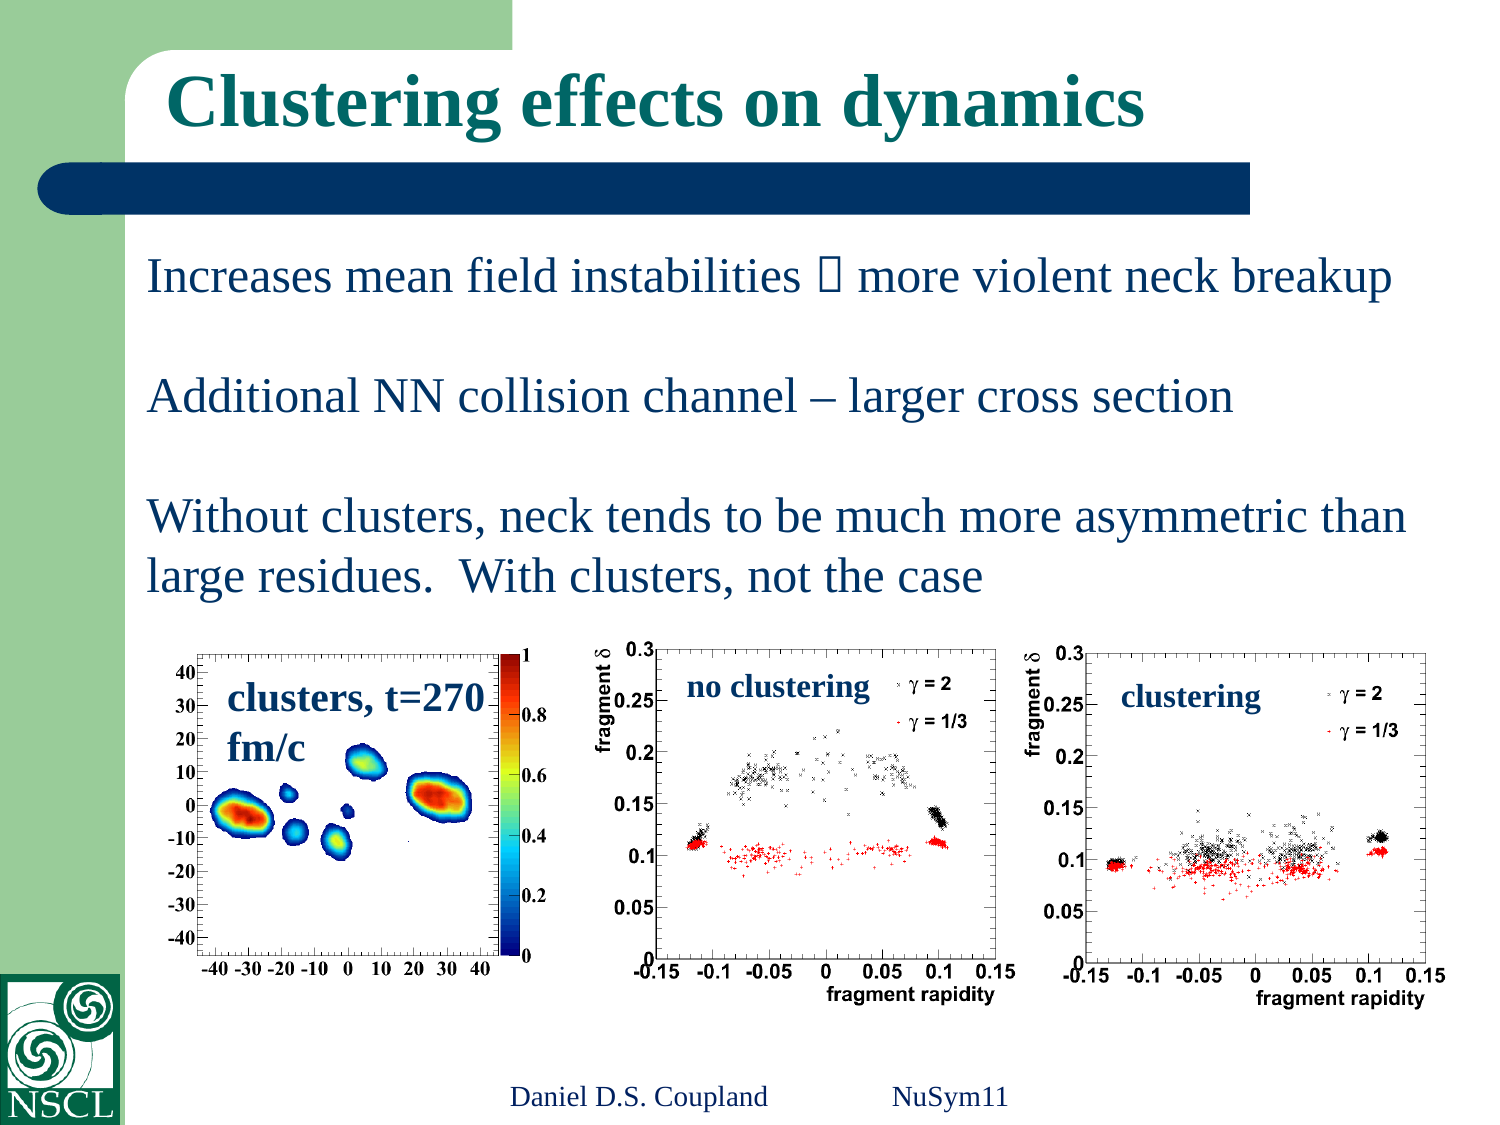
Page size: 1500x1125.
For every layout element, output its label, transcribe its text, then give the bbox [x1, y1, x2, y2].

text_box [589, 634, 1018, 1008]
picture [135, 639, 549, 1007]
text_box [1018, 638, 1447, 1012]
footer Daniel D.S. Coupland NuSym11 [470, 1065, 1057, 1125]
text_box Increases mean field instabilities  more violent neck breakup Additional NN collision channel – larger cross section Without clusters, neck tends to be much more asymmetric than large residues. With clusters, not the case [131, 235, 1455, 610]
title Clustering effects on dynamics [149, 0, 1500, 151]
picture [0, 974, 120, 1125]
